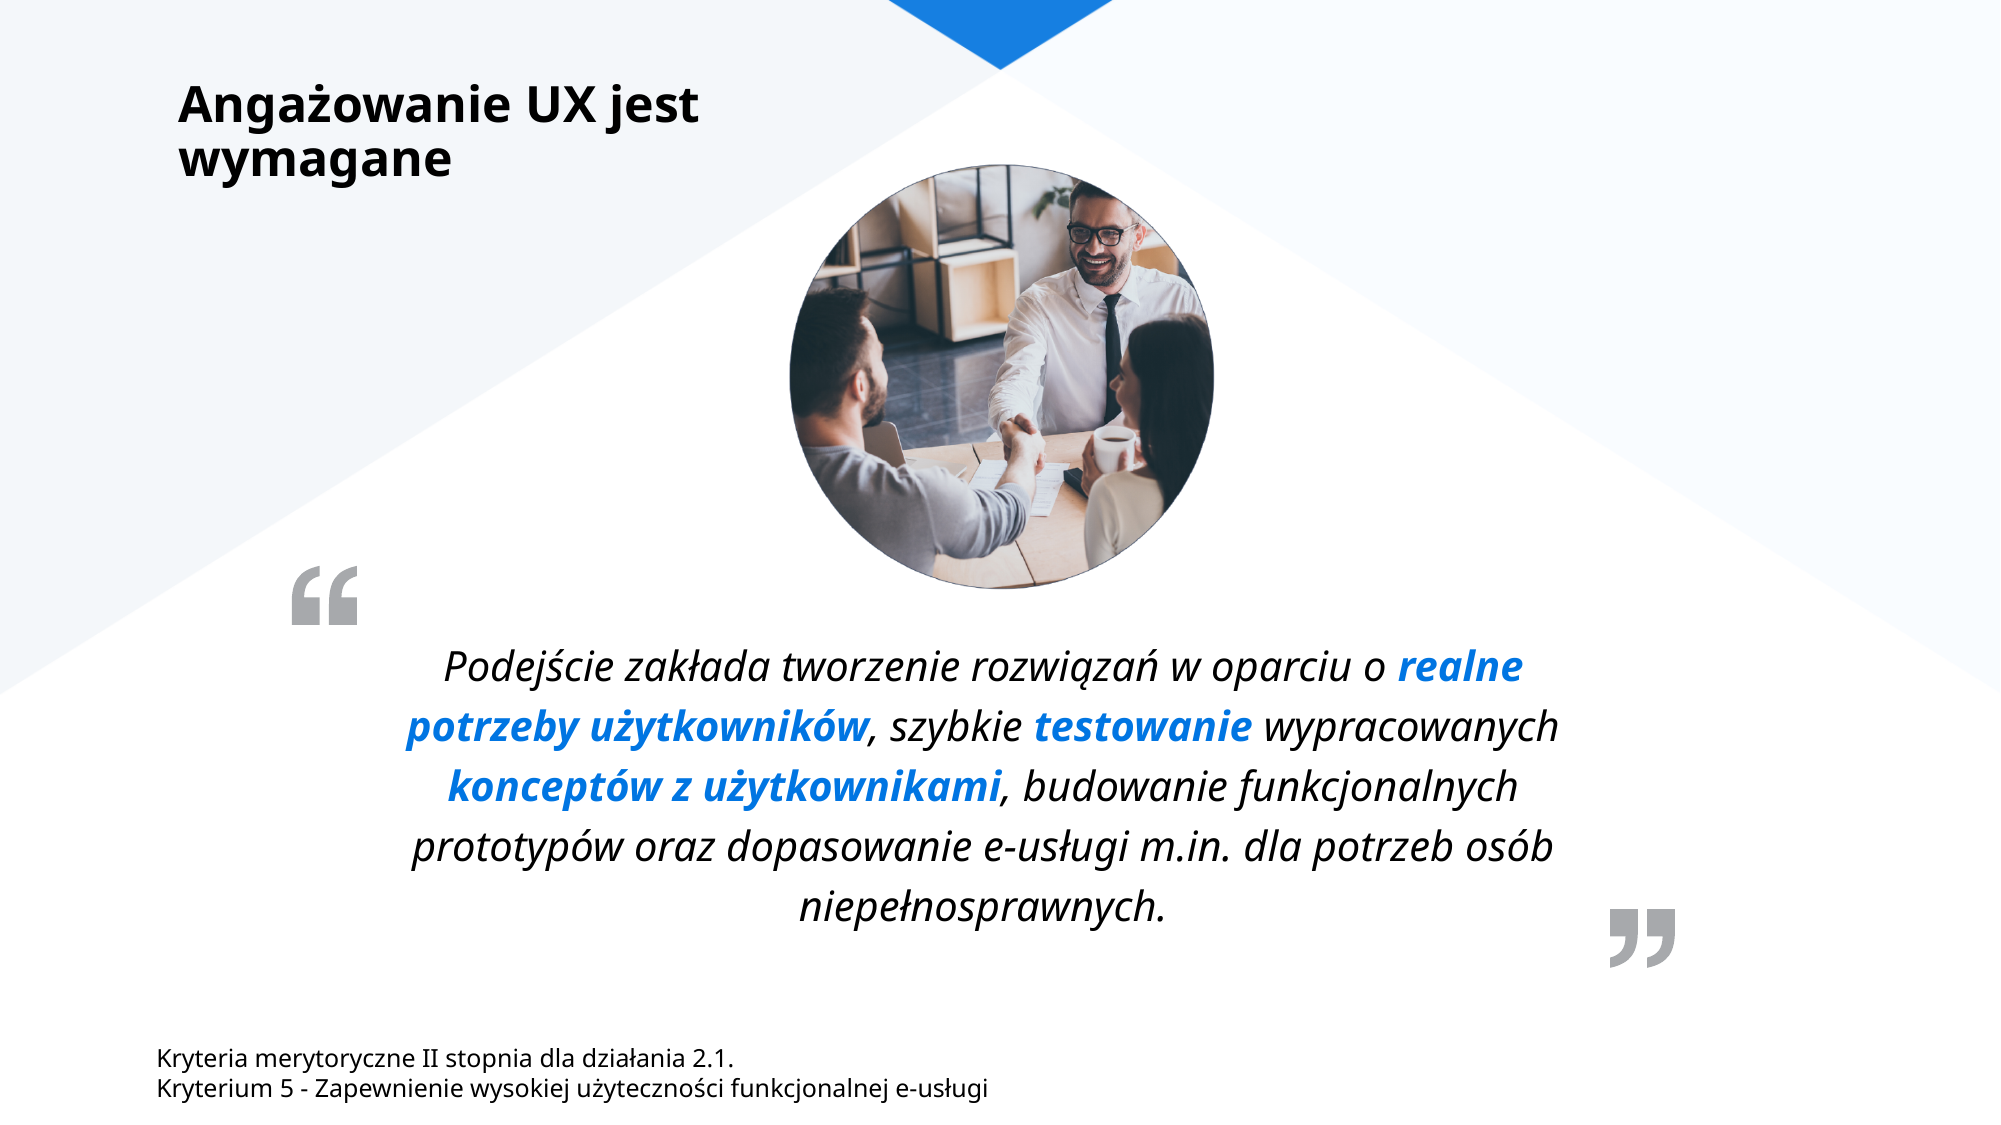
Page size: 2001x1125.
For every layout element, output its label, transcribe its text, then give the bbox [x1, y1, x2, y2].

text_box Kryteria merytoryczne II stopnia dla działania 2.1. Kryterium 5 - Zapewnienie wysokiej użyteczności funkcjonalnej e-usługi [141, 1035, 1005, 1110]
title Angażowanie UX jest wymagane [163, 71, 1000, 209]
picture [0, 0, 2001, 1125]
list Podejście zakłada tworzenie rozwiązań w oparciu o realne potrzeby użytkowników, szybkie testowanie wypracowanych konceptów z użytkownikami, budowanie funkcjonalnych prototypów oraz dopasowanie e-usługi m.in. dla potrzeb osób niepełnosprawnych. [356, 621, 1610, 939]
